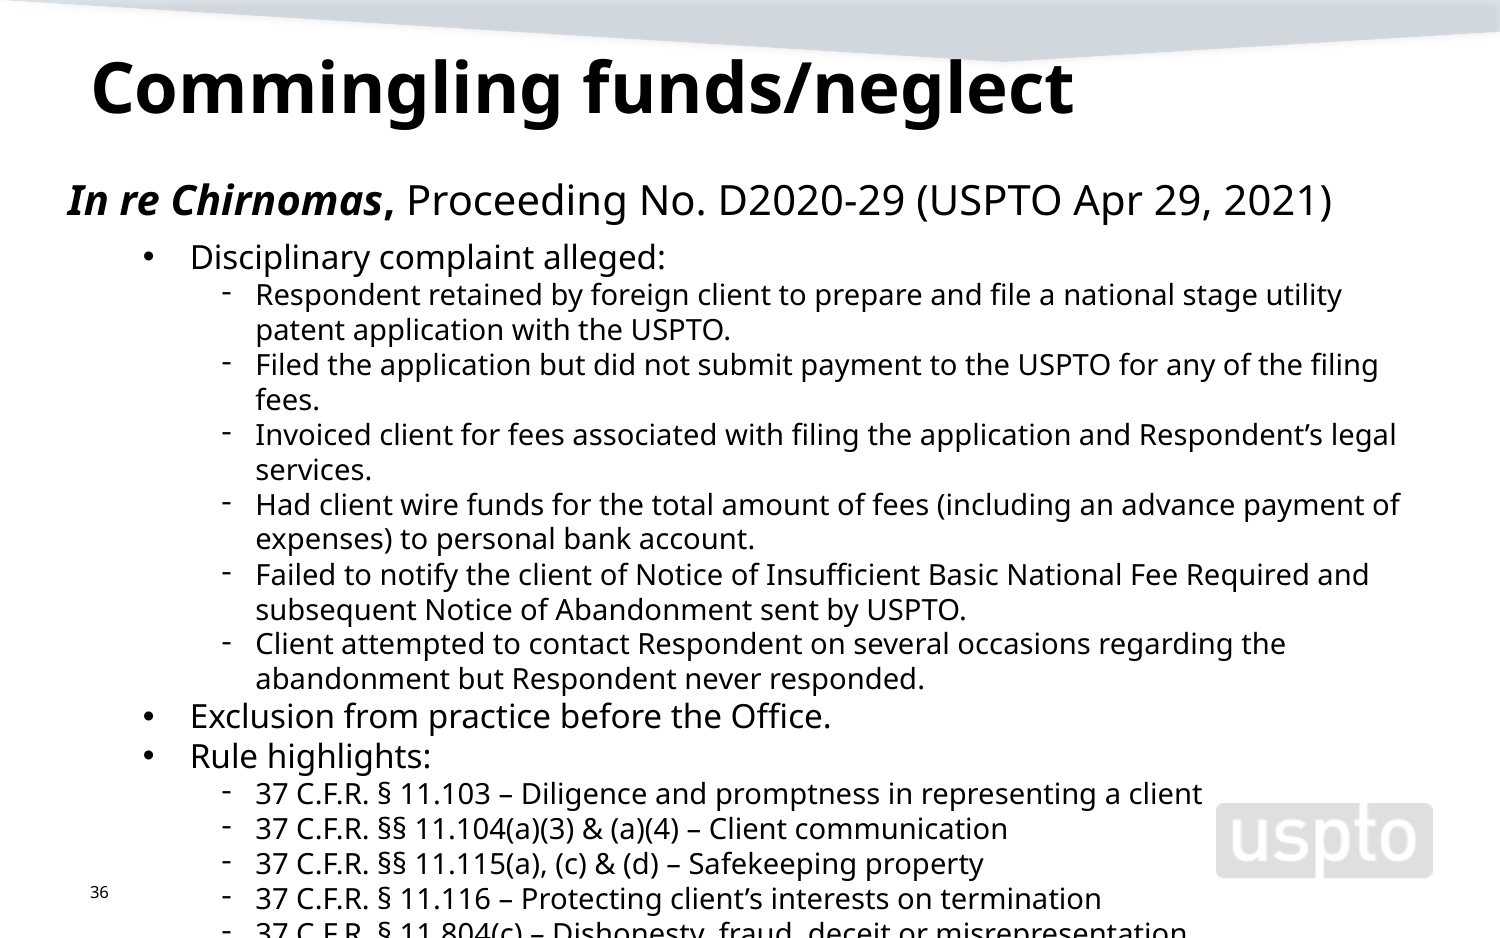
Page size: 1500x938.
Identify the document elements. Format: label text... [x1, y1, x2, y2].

slide_number 36 [75, 868, 413, 919]
title Commingling funds/neglect [75, 35, 1425, 181]
list In re Chirnomas, Proceeding No. D2020-29 (USPTO Apr 29, 2021) Disciplinary complaint alleged: Respondent retained by foreign client to prepare and file a national stage utility patent application with the USPTO. Filed the application but did not submit payment to the USPTO for any of the filing fees. Invoiced client for fees associated with filing the application and Respondent’s legal services. Had client wire funds for the total amount of fees (including an advance payment of expenses) to personal bank account. Failed to notify the client of Notice of Insufficient Basic National Fee Required and subsequent Notice of Abandonment sent by USPTO. Client attempted to contact Respondent on several occasions regarding the abandonment but Respondent never responded. Exclusion from practice before the Office. Rule highlights: 37 C.F.R. § 11.103 – Diligence and promptness in representing a client 37 C.F.R. §§ 11.104(a)(3) & (a)(4) – Client communication 37 C.F.R. §§ 11.115(a), (c) & (d) – Safekeeping property 37 C.F.R. § 11.116 – Protecting client’s interests on termination 37 C.F.R. § 11.804(c) – Dishonesty, fraud, deceit or misrepresentation [52, 166, 1418, 869]
picture [1216, 803, 1433, 880]
